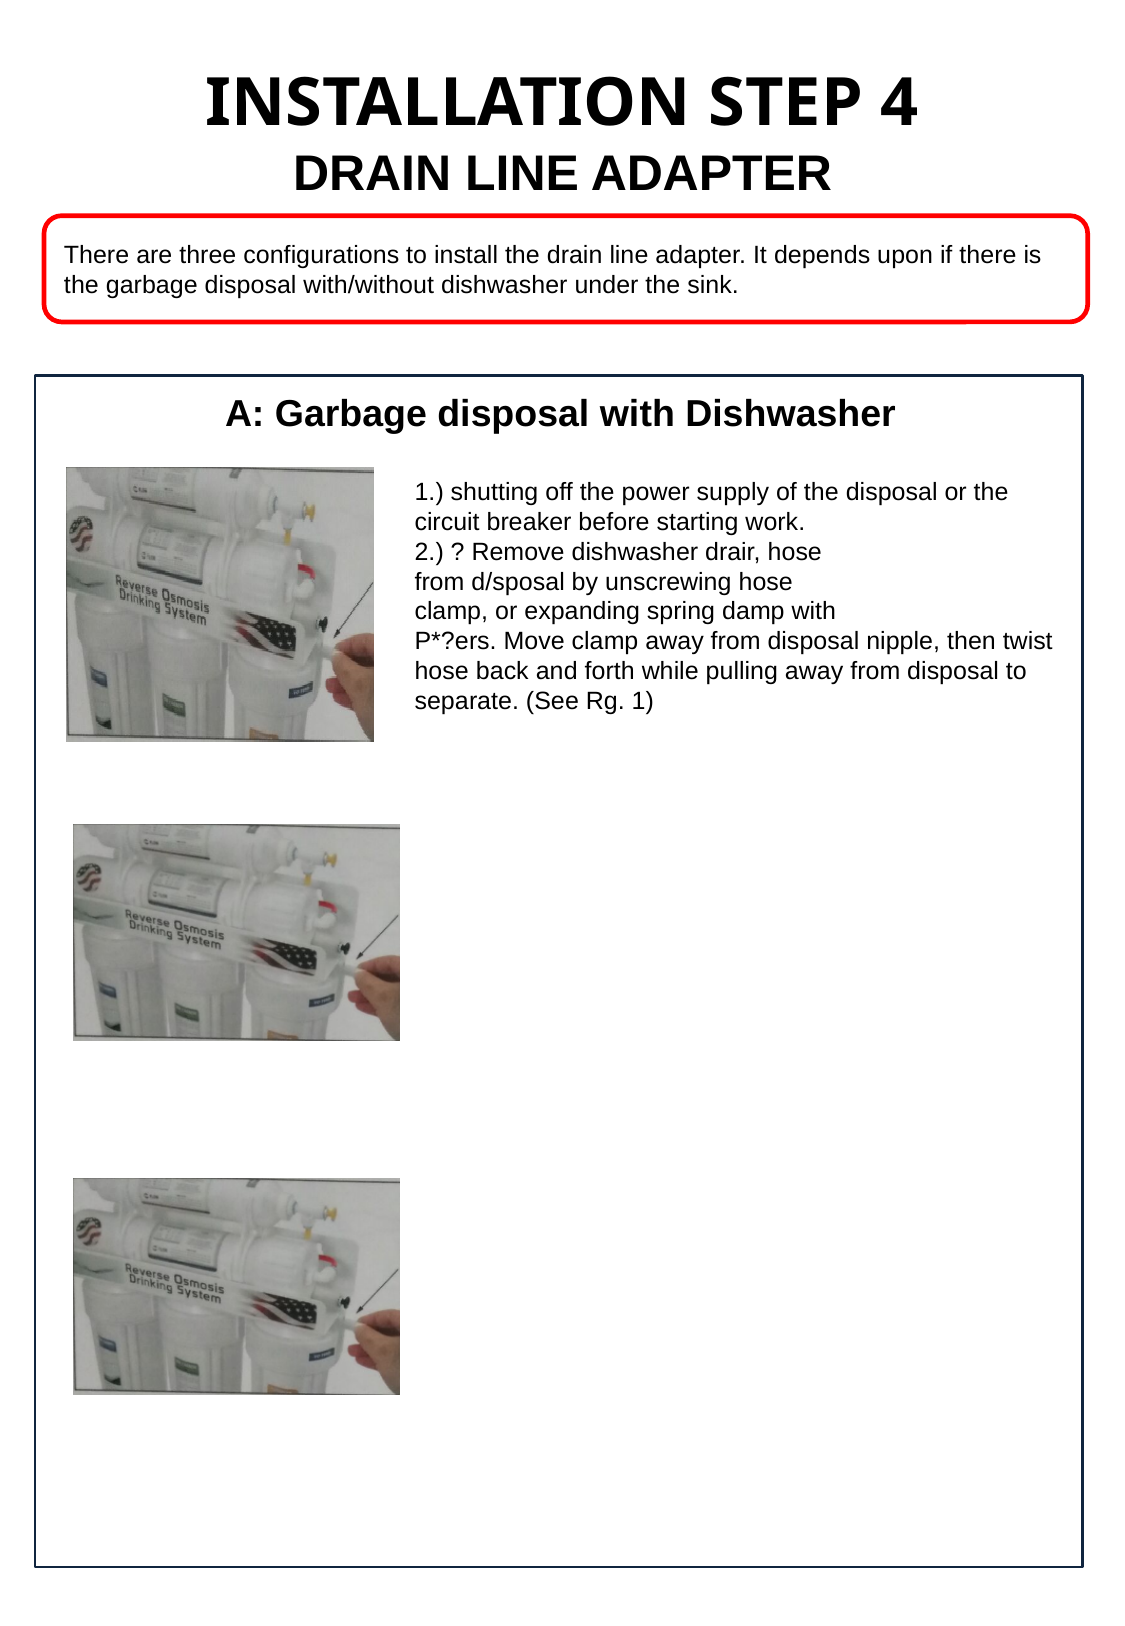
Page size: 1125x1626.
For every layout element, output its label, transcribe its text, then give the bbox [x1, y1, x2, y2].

text_box INSTALLATION STEP 4 DRAIN LINE ADAPTER [0, 48, 1125, 211]
text_box There are three configurations to install the drain line adapter. It depends upon if there is the garbage disposal with/without dishwasher under the sink. [43, 215, 1088, 322]
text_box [34, 375, 1097, 1568]
